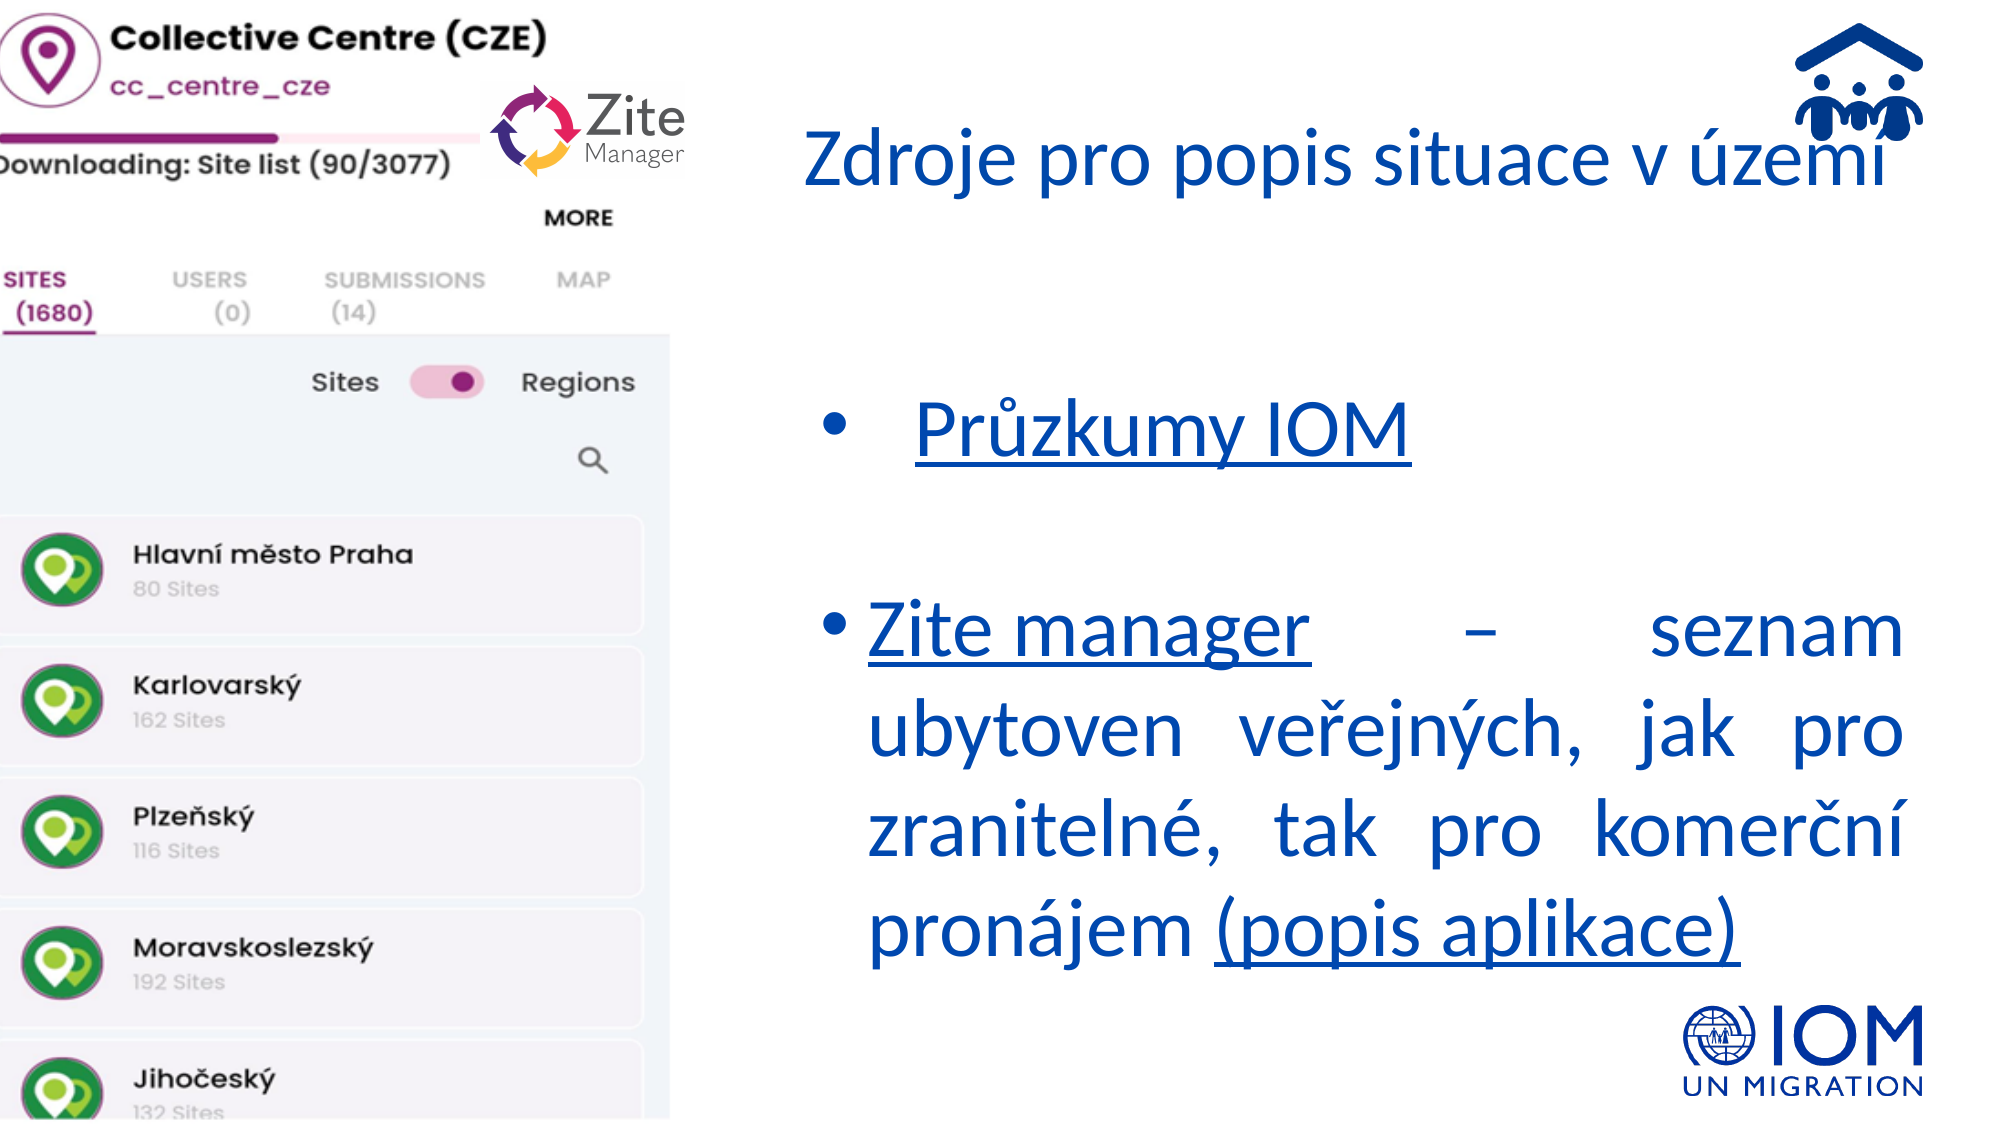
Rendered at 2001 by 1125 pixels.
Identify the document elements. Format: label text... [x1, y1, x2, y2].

list Průzkumy IOM Zite manager – seznam ubytoven veřejných, jak pro zranitelné, tak pro komerční pronájem (popis aplikace) [806, 265, 1922, 1102]
picture [0, 0, 806, 1125]
picture [1683, 1005, 1922, 1096]
picture [1795, 23, 1923, 141]
list Zdroje pro popis situace v území [806, 105, 1924, 295]
